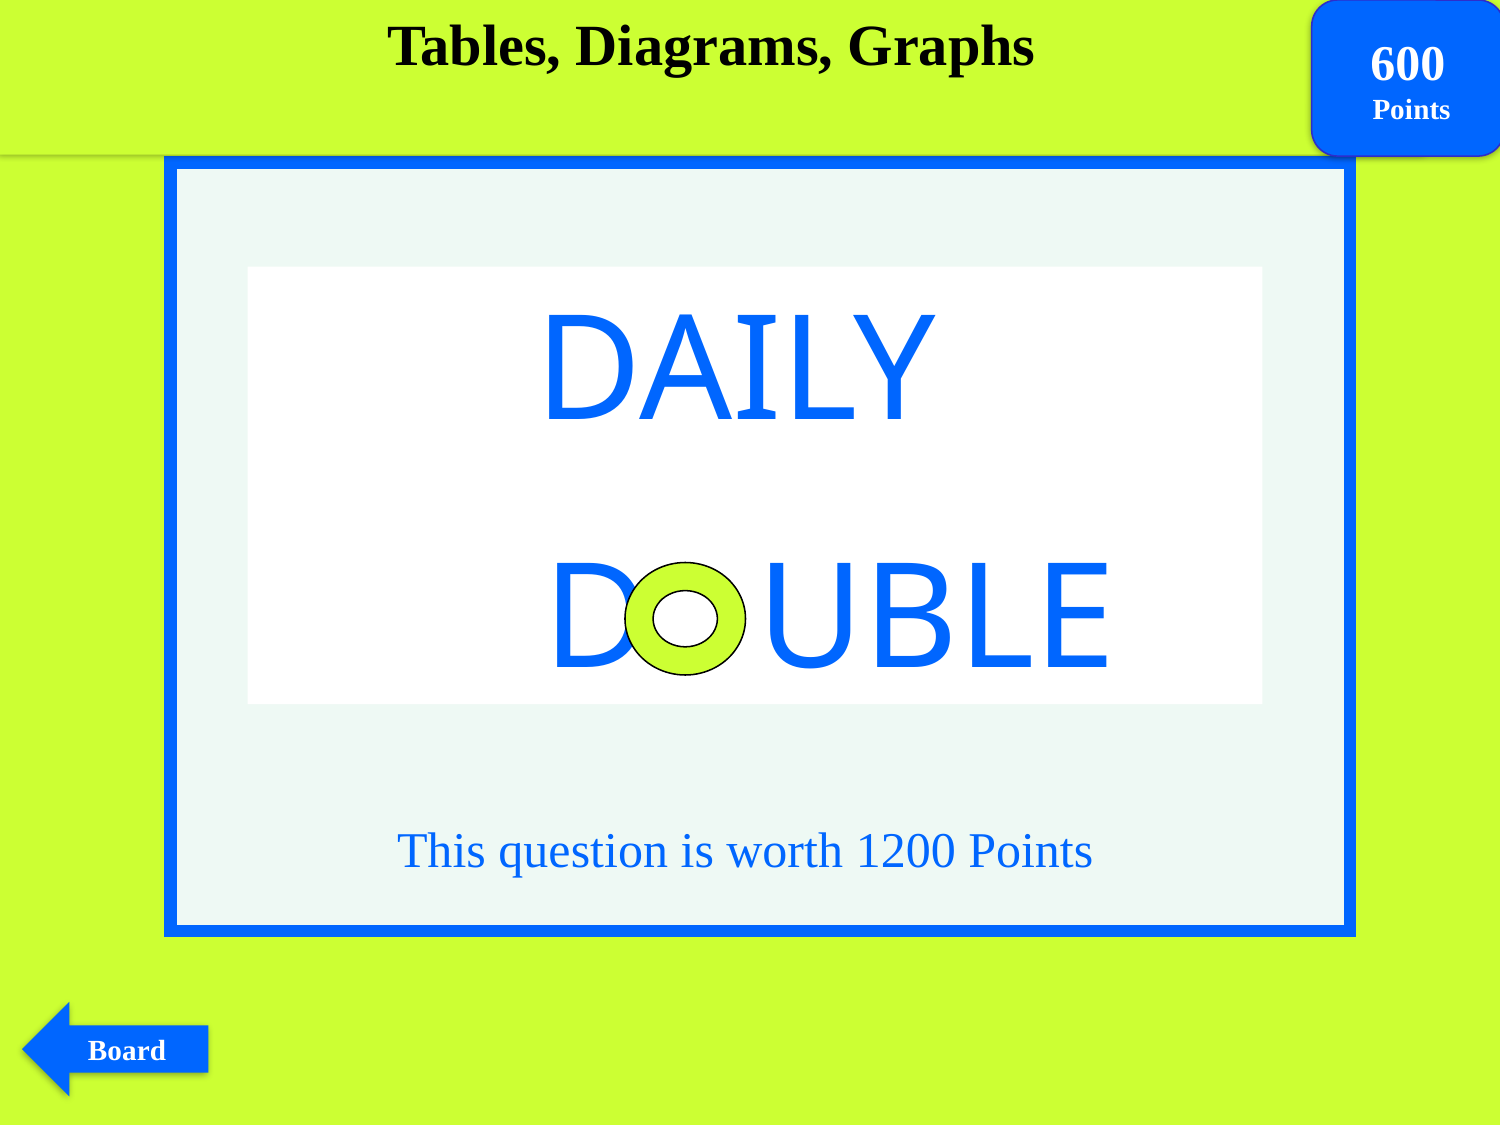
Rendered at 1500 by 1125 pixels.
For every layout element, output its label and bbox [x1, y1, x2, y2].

text_box [170, 162, 1350, 931]
text_box [0, 0, 1500, 157]
text_box [22, 1001, 209, 1097]
